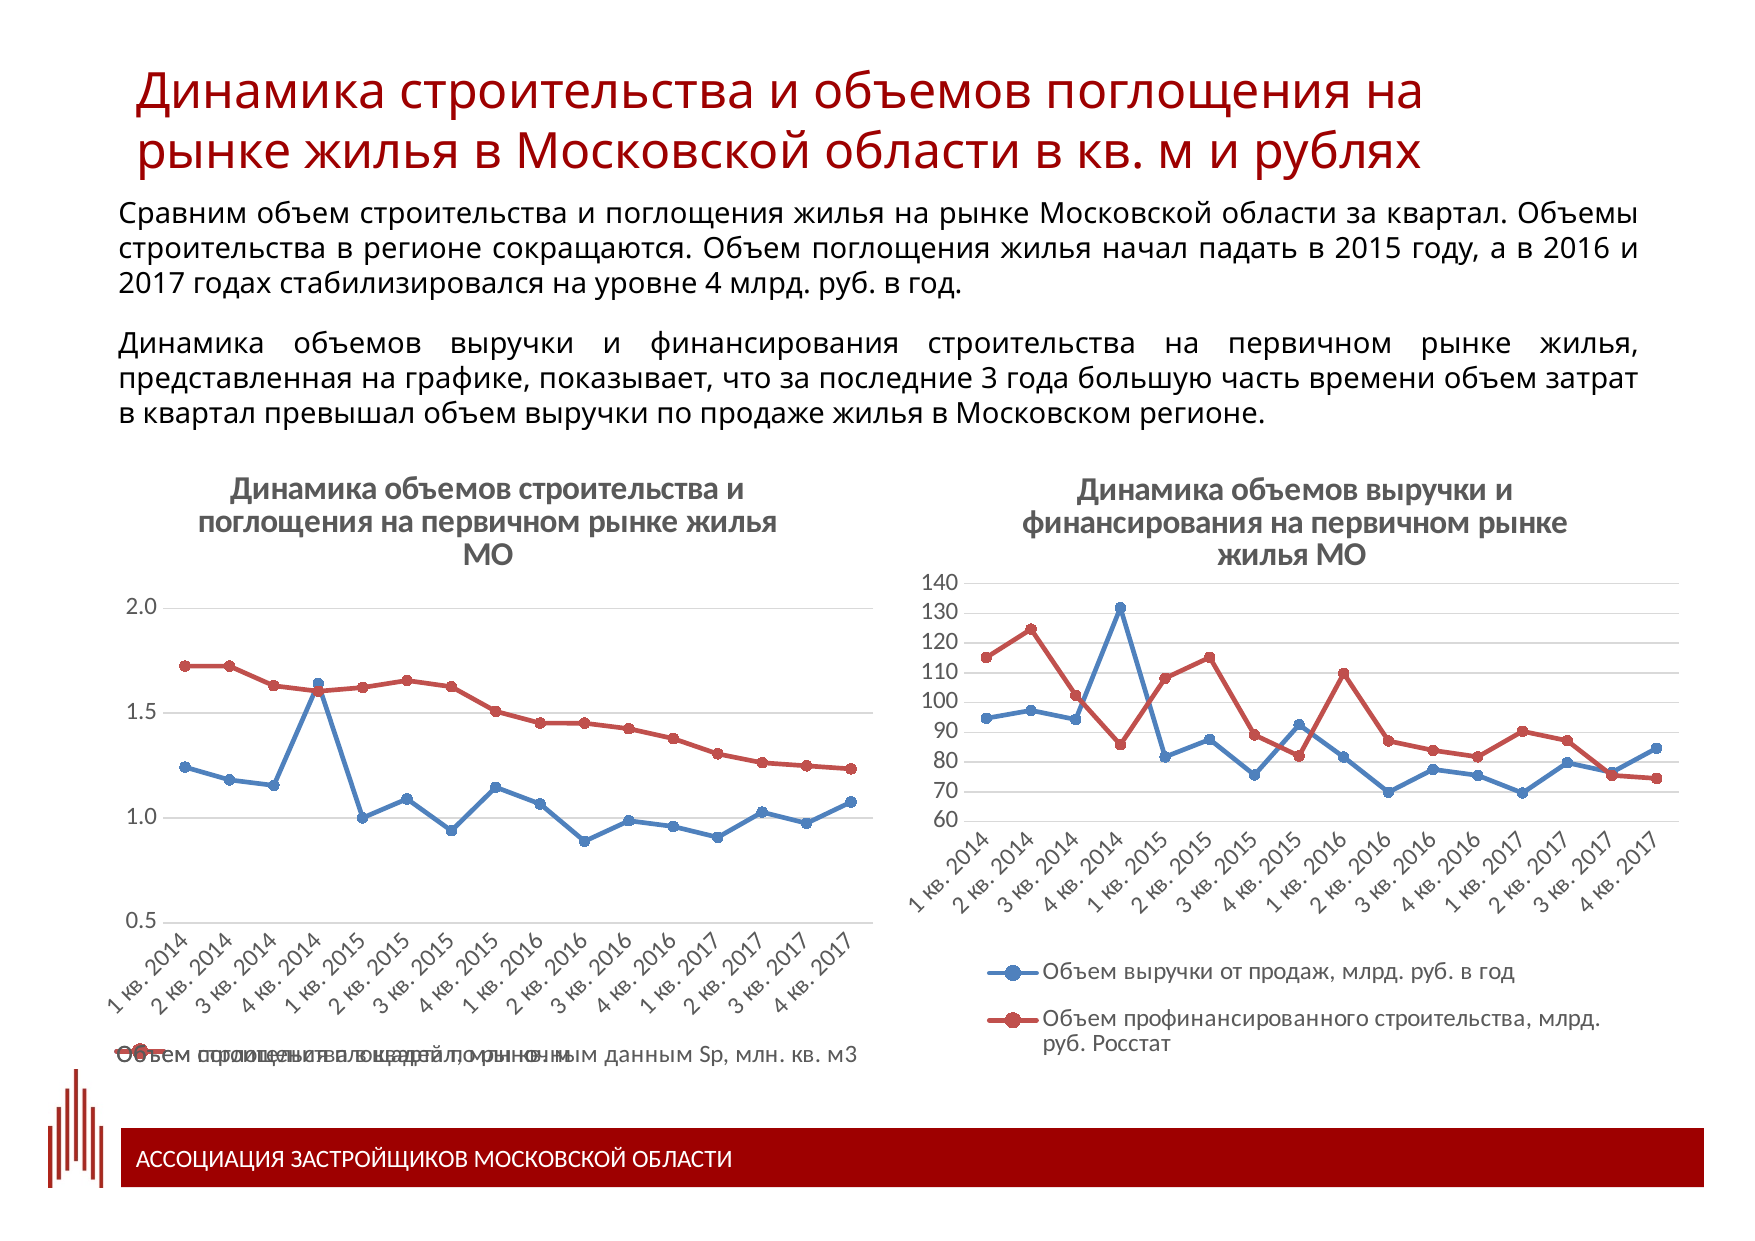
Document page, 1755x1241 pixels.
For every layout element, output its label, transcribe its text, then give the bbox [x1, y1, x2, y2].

picture [47, 1068, 104, 1188]
chart [85, 444, 1703, 1093]
text_box АССОЦИАЦИЯ ЗАСТРОЙЩИКОВ МОСКОВСКОЙ ОБЛАСТИ [119, 1126, 1706, 1189]
text_box Сравним объем строительства и поглощения жилья на рынке Московской области за квартал. Объемы строительства в регионе сокращаются. Объем поглощения жилья начал падать в 2015 году, а в 2016 и 2017 годах стабилизировался на уровне 4 млрд. руб. в год. Динамика объемов выручки и финансирования строительства на первичном рынке жилья, представленная на графике, показывает, что за последние 3 года большую часть времени объем затрат в квартал превышал объем выручки по продаже жилья в Московском регионе. [103, 186, 1655, 442]
text_box Динамика строительства и объемов поглощения на рынке жилья в Московской области в кв. м и рублях [121, 50, 1603, 186]
